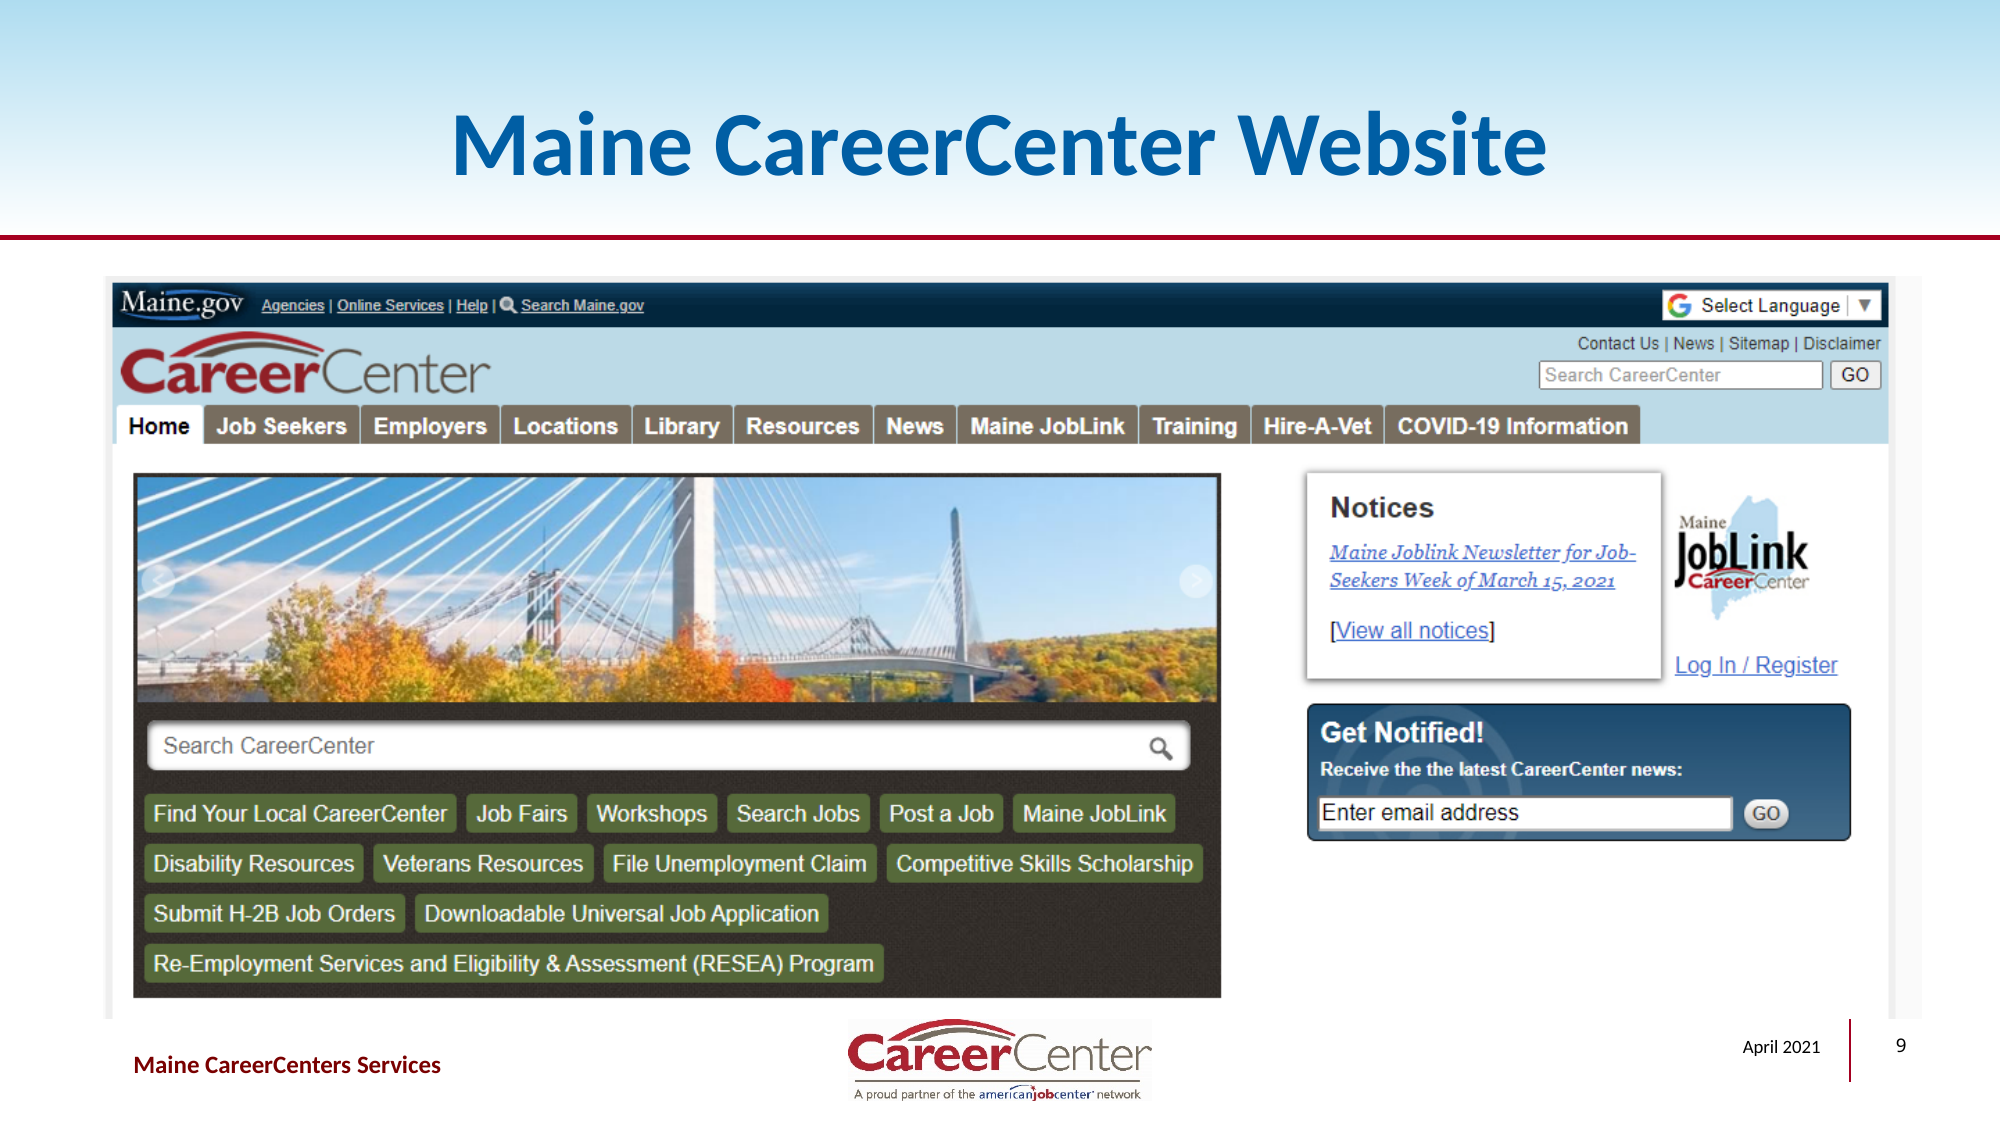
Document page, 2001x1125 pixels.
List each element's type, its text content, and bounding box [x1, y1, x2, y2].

title Maine CareerCenter Website [99, 45, 1900, 233]
picture [103, 276, 1922, 1101]
slide_number 9 [1754, 1030, 1922, 1072]
